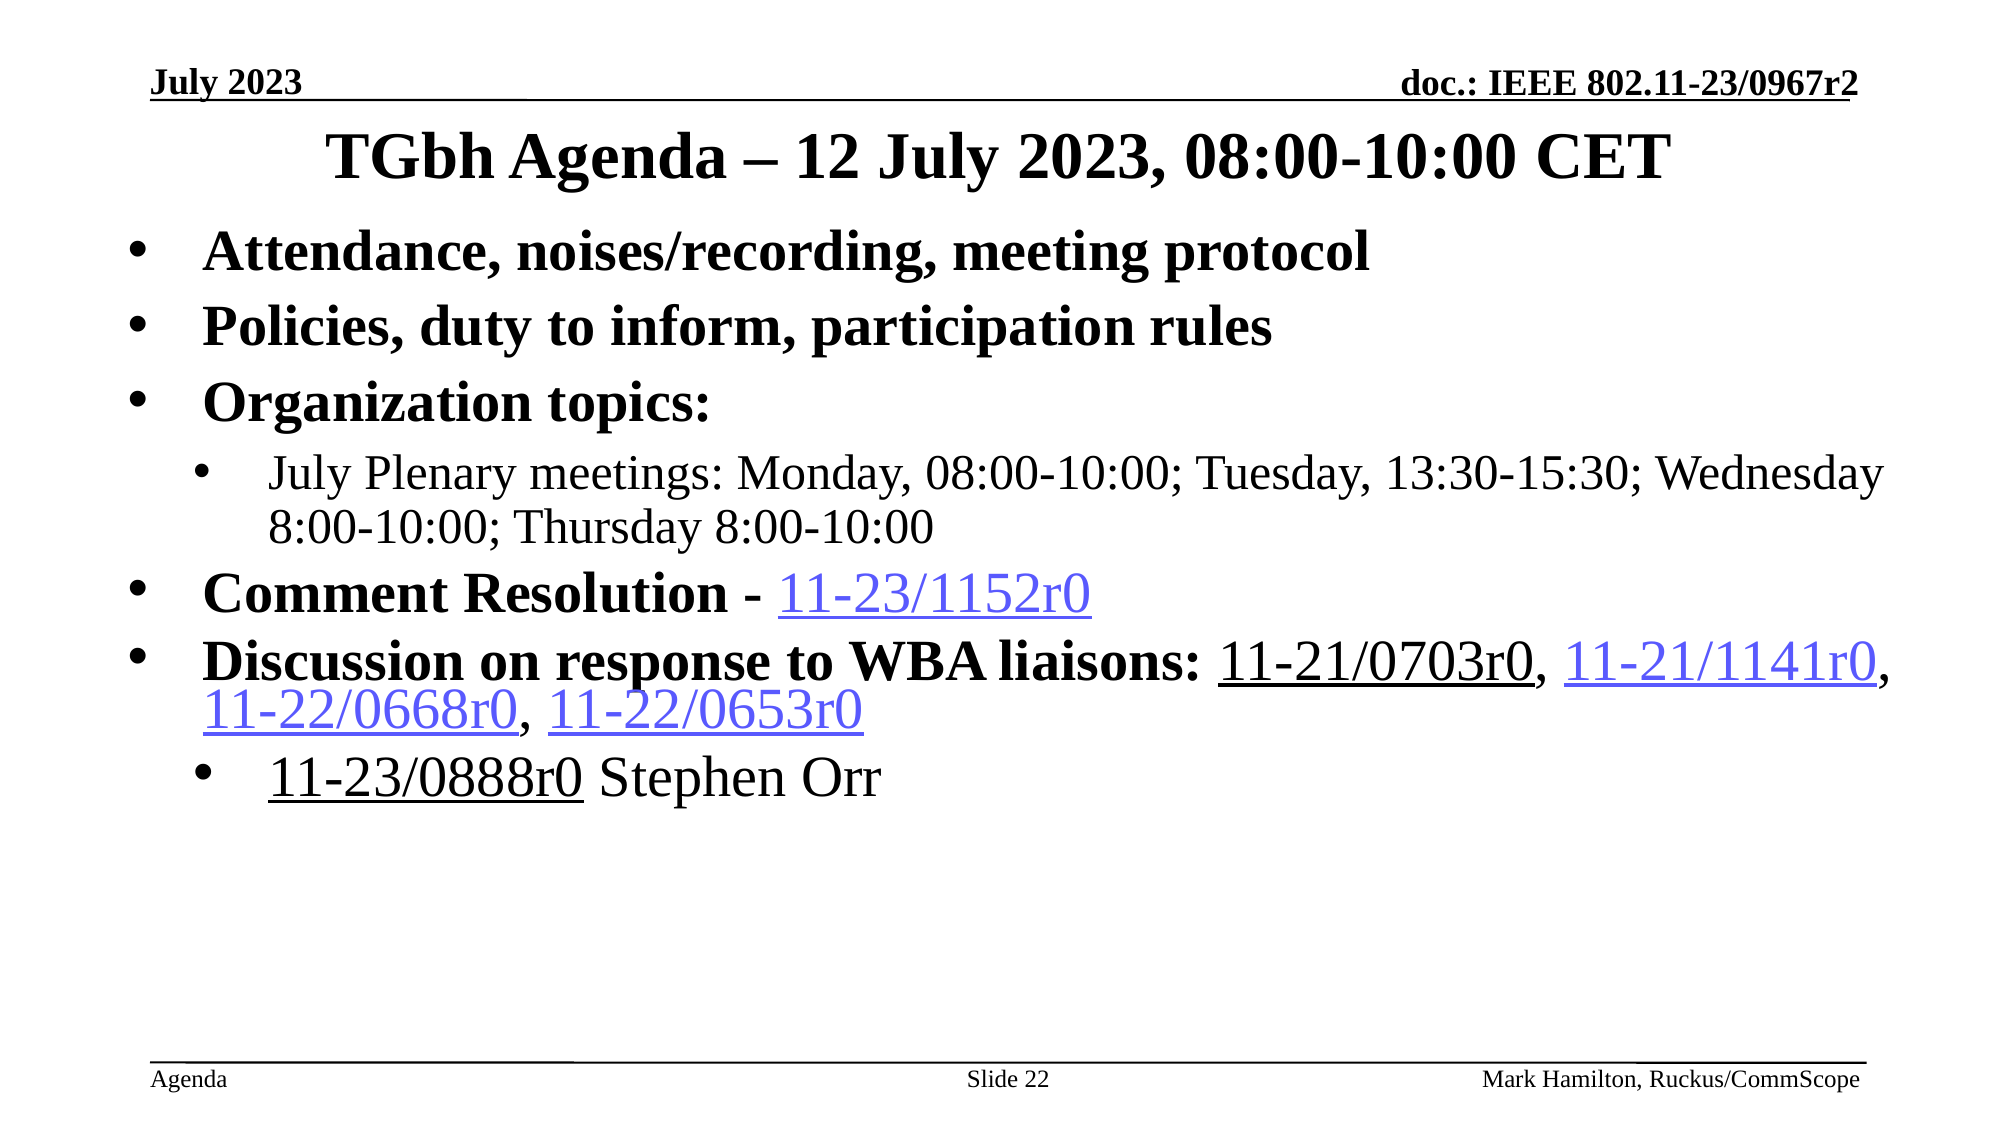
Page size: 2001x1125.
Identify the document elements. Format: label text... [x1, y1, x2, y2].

title TGbh Agenda – 12 July 2023, 08:00-10:00 CET [149, 112, 1850, 191]
slide_number Slide 22 [950, 1061, 1067, 1123]
list Attendance, noises/recording, meeting protocol Policies, duty to inform, participation rules Organization topics: July Plenary meetings: Monday, 08:00-10:00; Tuesday, 13:30-15:30; Wednesday 8:00-10:00; Thursday 8:00-10:00 Comment Resolution - 11-23/1152r0 Discussion on response to WBA liaisons: 11-21/0703r0, 11-21/1141r0, 11-22/0668r0, 11-22/0653r0 11-23/0888r0 Stephen Orr [112, 212, 1926, 1063]
